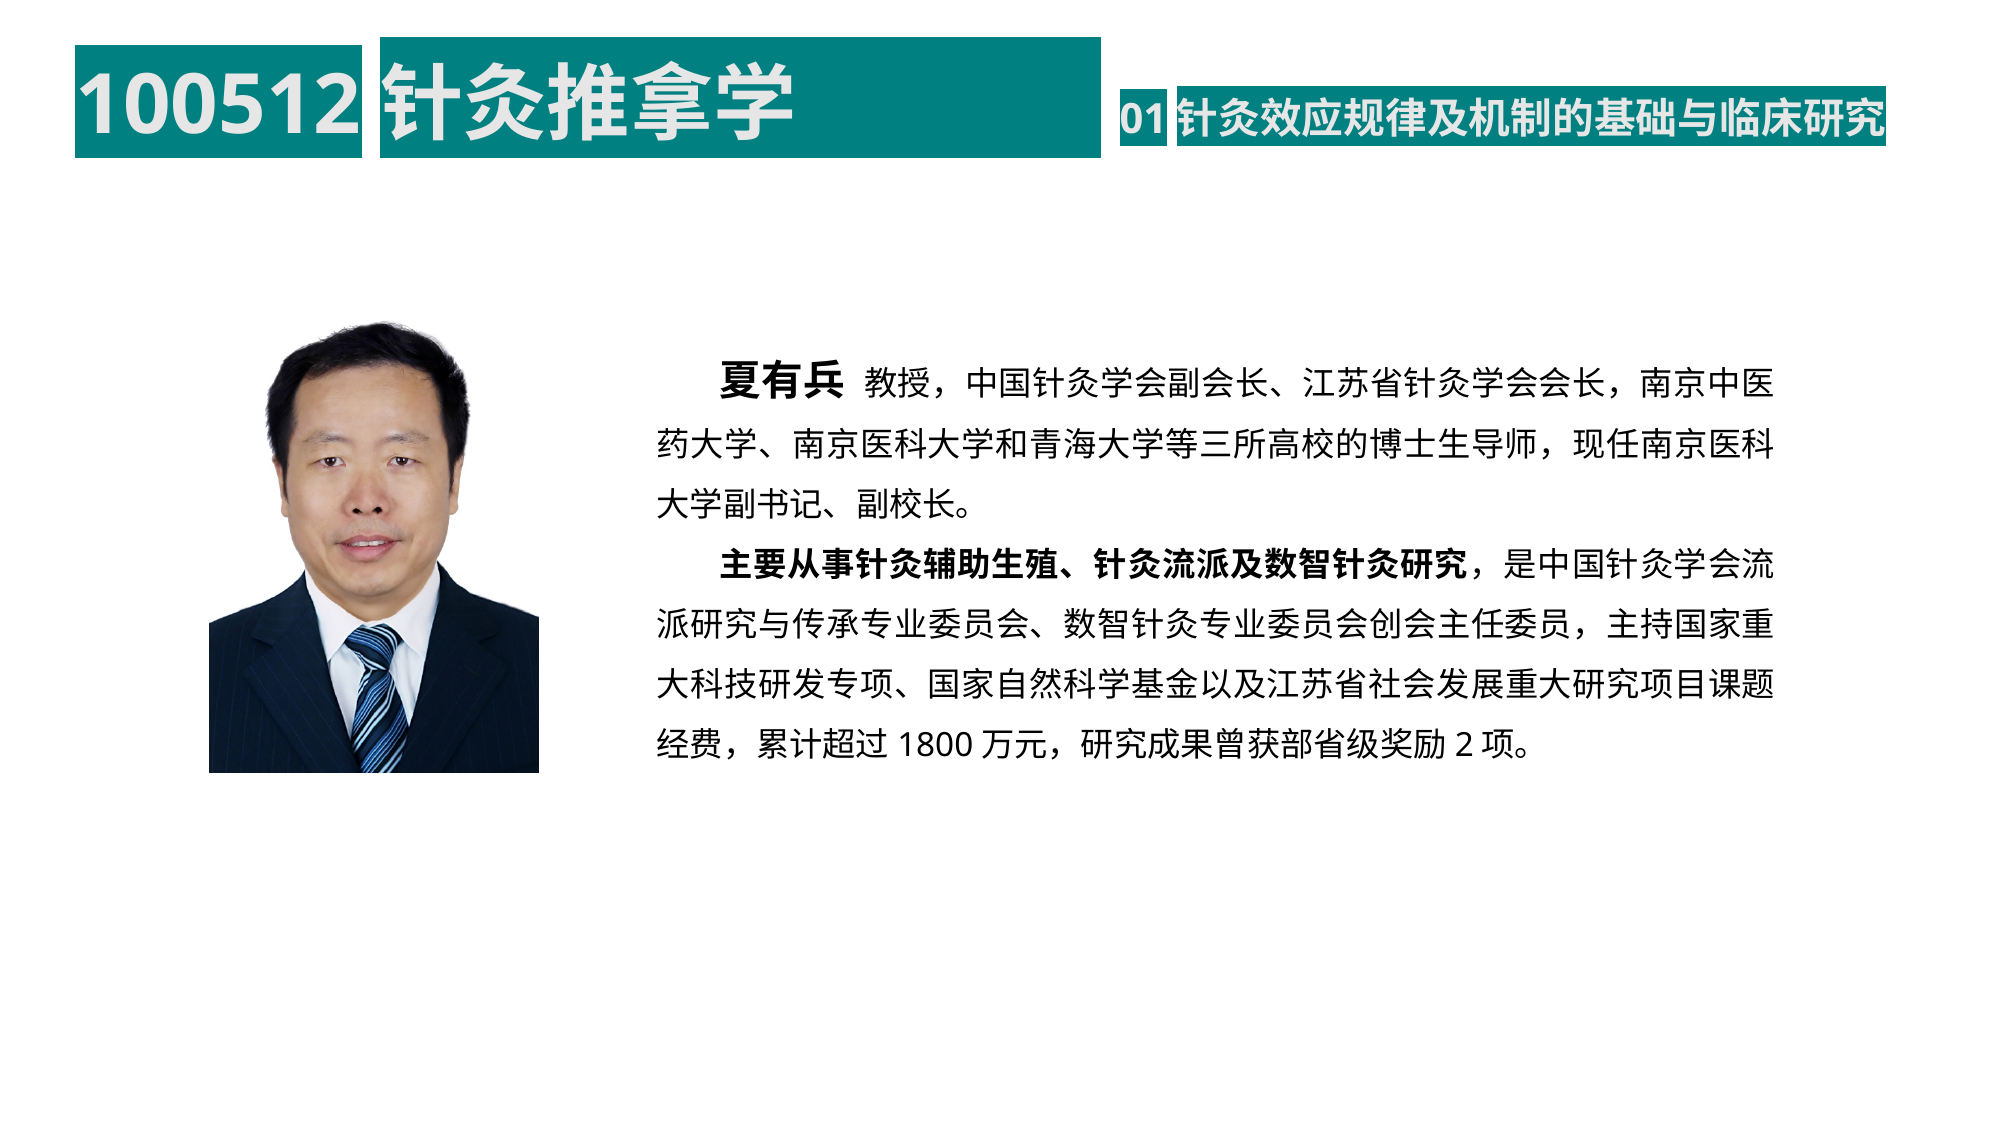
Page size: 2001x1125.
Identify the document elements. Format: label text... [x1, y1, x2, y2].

text_box 夏有兵 教授，中国针灸学会副会长、江苏省针灸学会会长，南京中医药大学、南京医科大学和青海大学等三所高校的博士生导师，现任南京医科大学副书记、副校长。 主要从事针灸辅助生殖、针灸流派及数智针灸研究，是中国针灸学会流派研究与传承专业委员会、数智针灸专业委员会创会主任委员，主持国家重大科技研发专项、国家自然科学基金以及江苏省社会发展重大研究项目课题经费，累计超过1800万元，研究成果曾获部省级奖励2项。 [641, 321, 1791, 771]
picture [209, 303, 539, 773]
title 100512针灸推拿学 01针灸效应规律及机制的基础与临床研究 [60, 53, 1905, 161]
